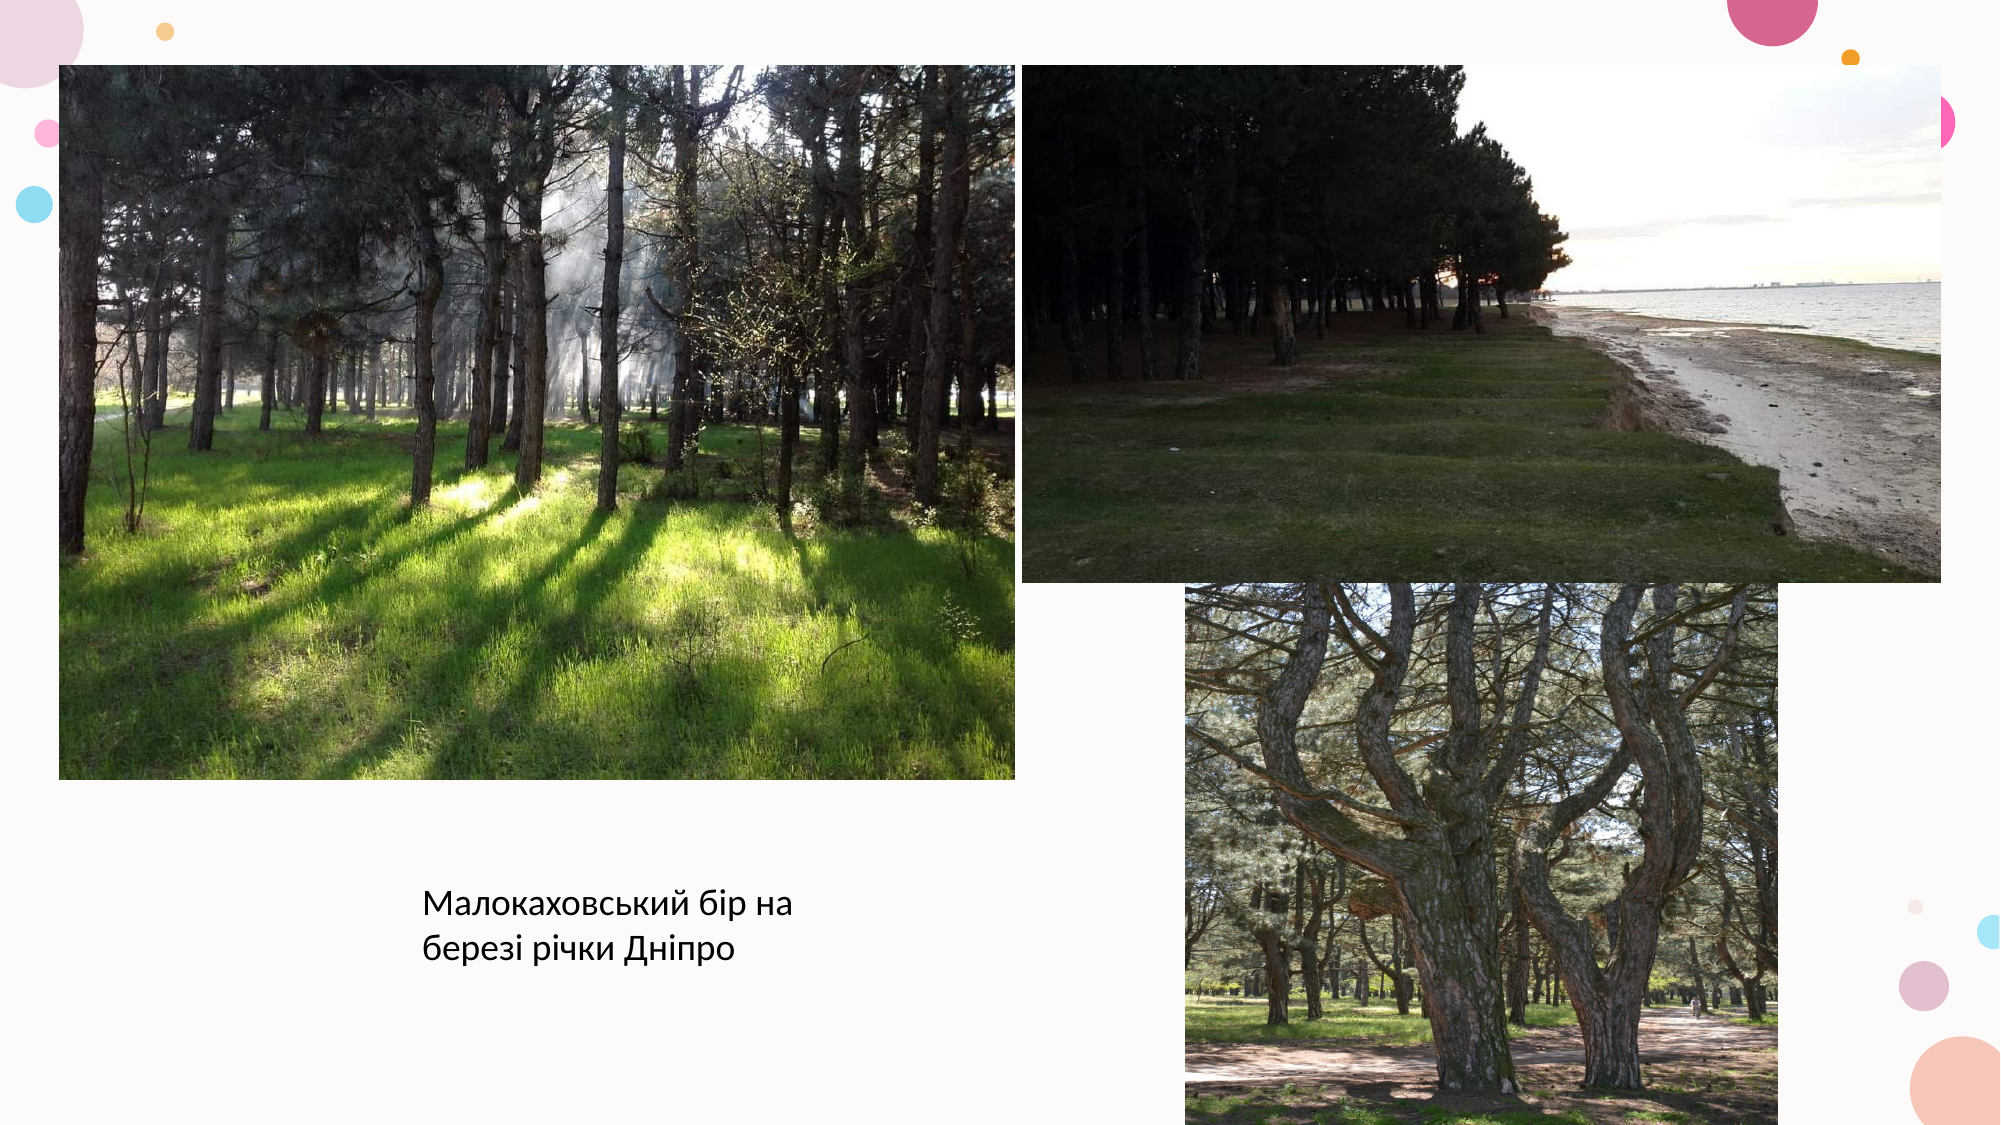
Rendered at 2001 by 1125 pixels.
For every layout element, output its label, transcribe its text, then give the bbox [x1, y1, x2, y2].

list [59, 65, 1015, 780]
text_box Малокаховський бір на березі річки Дніпро [407, 870, 838, 976]
picture [1022, 65, 1941, 1125]
